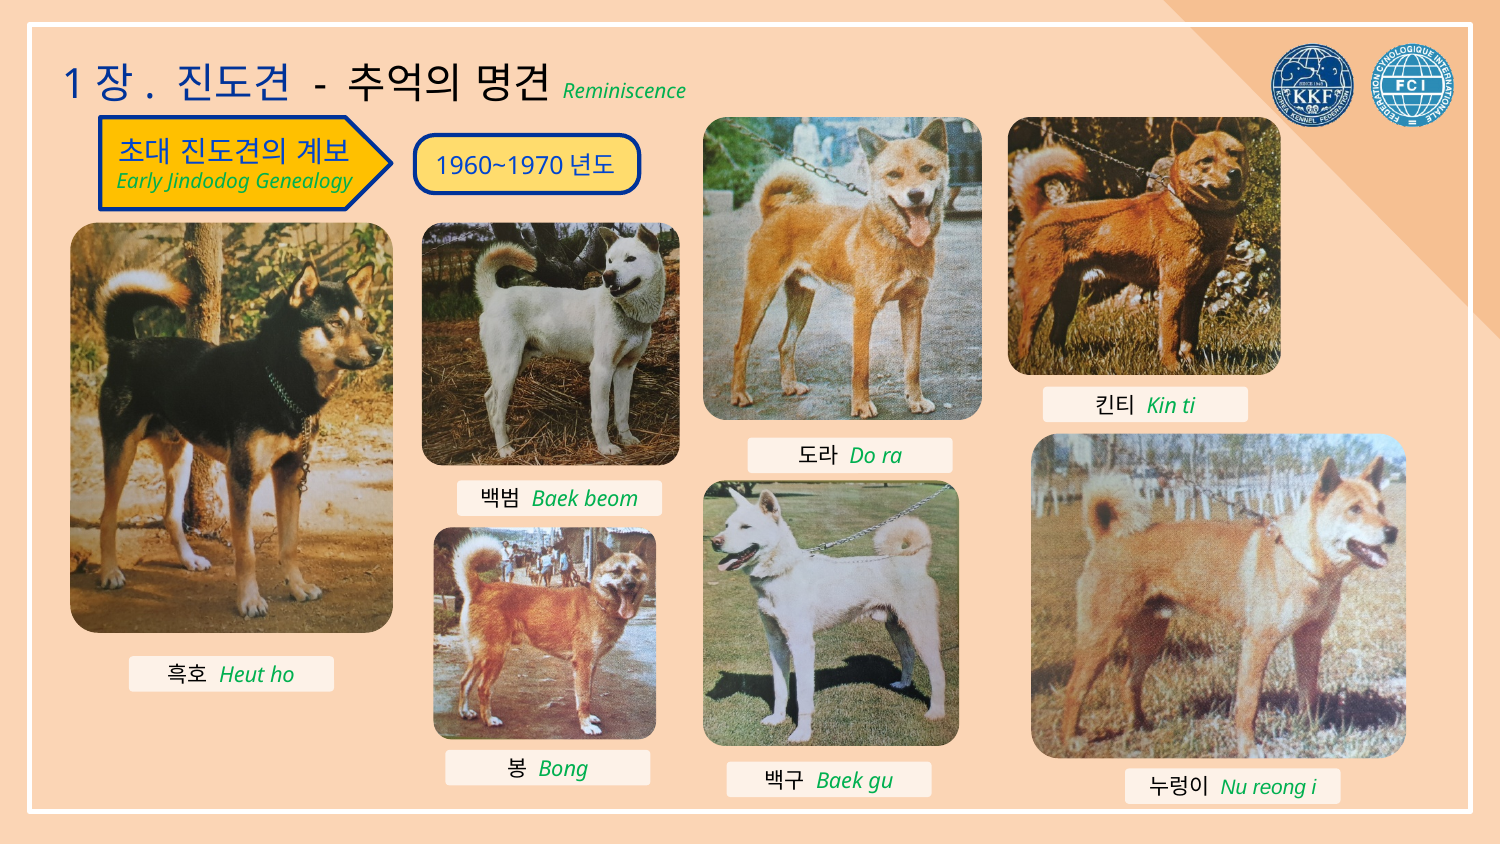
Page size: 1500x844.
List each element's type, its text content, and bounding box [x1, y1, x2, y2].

text_box 도라 Do ra [745, 435, 955, 476]
picture [433, 527, 657, 740]
picture [70, 222, 394, 633]
picture [1030, 433, 1407, 759]
text_box 백범 Baek beom [454, 478, 665, 518]
text_box 1장. 진도견 - 추억의 명견 Reminiscence [47, 49, 712, 114]
text_box 초대 진도견의 계보 Early Jindodog Genealogy [98, 115, 394, 212]
picture [421, 222, 680, 466]
text_box 누렁이 Nu reong i [1122, 767, 1343, 806]
text_box 킨티 Kin ti [1040, 384, 1251, 425]
text_box 백구 Baek gu [724, 759, 934, 800]
text_box 1960~1970년도 [412, 132, 642, 196]
picture [1370, 43, 1454, 127]
picture [1007, 43, 1354, 376]
picture [702, 116, 983, 421]
picture [702, 480, 960, 747]
text_box 흑호 Heut ho [126, 654, 337, 694]
text_box 봉 Bong [443, 748, 653, 788]
